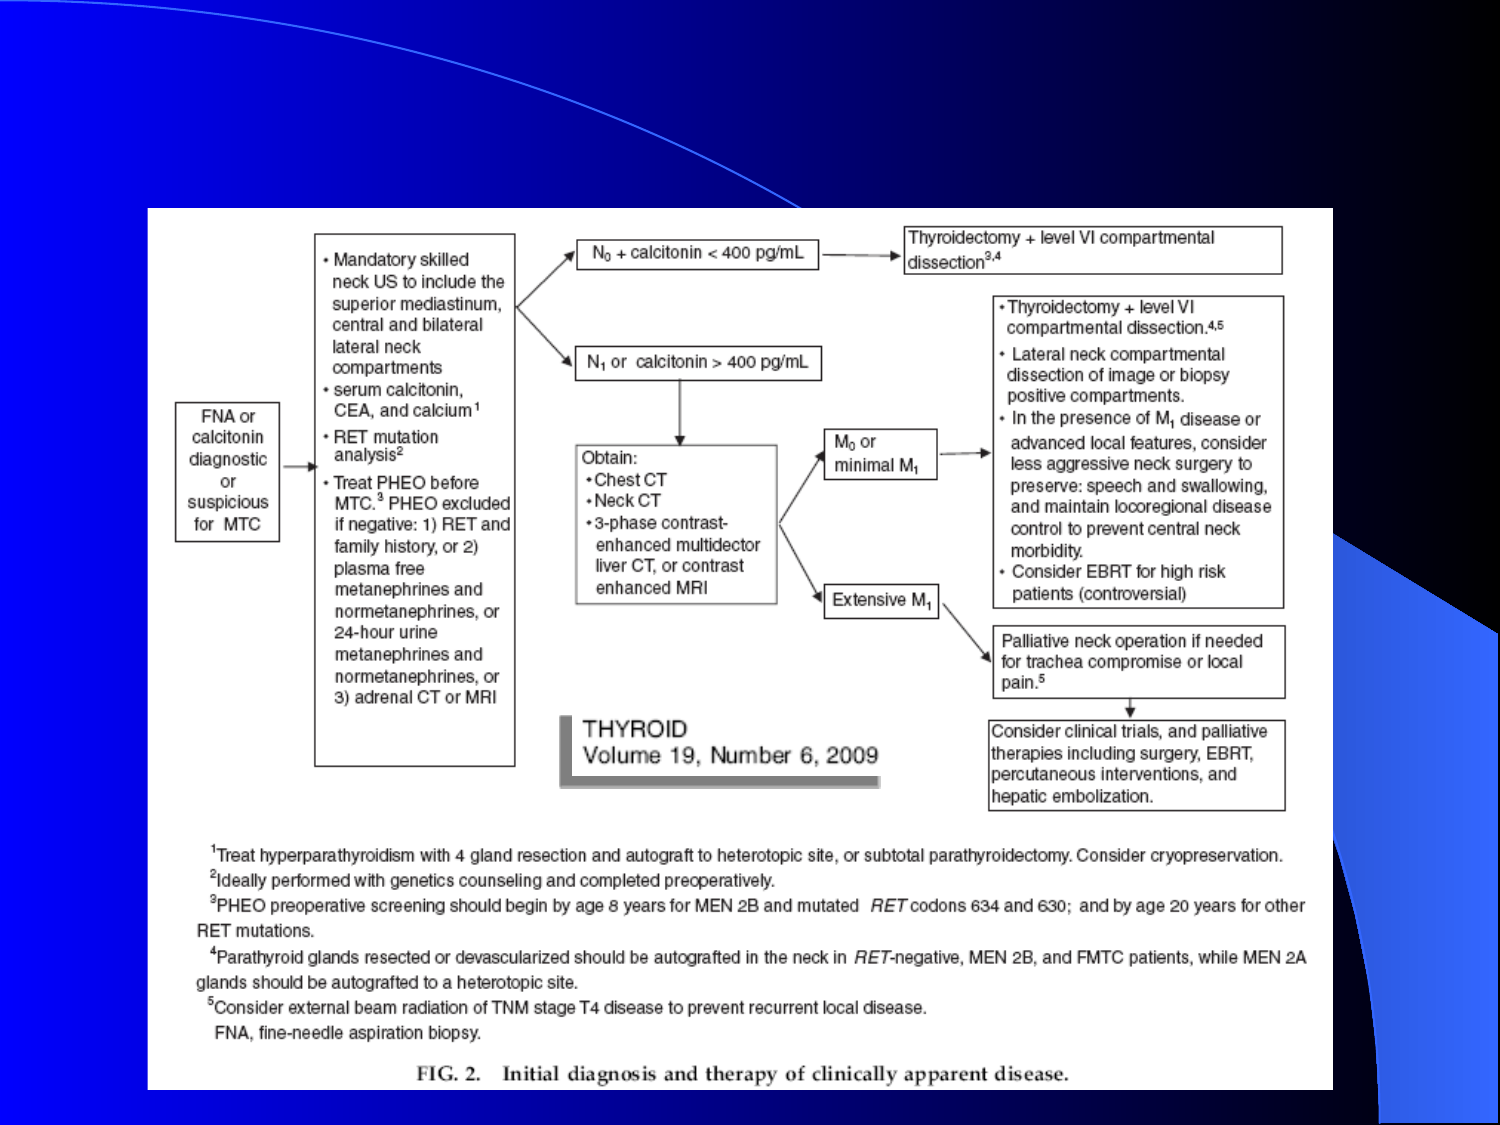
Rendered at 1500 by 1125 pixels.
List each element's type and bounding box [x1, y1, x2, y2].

picture [147, 207, 1334, 1090]
